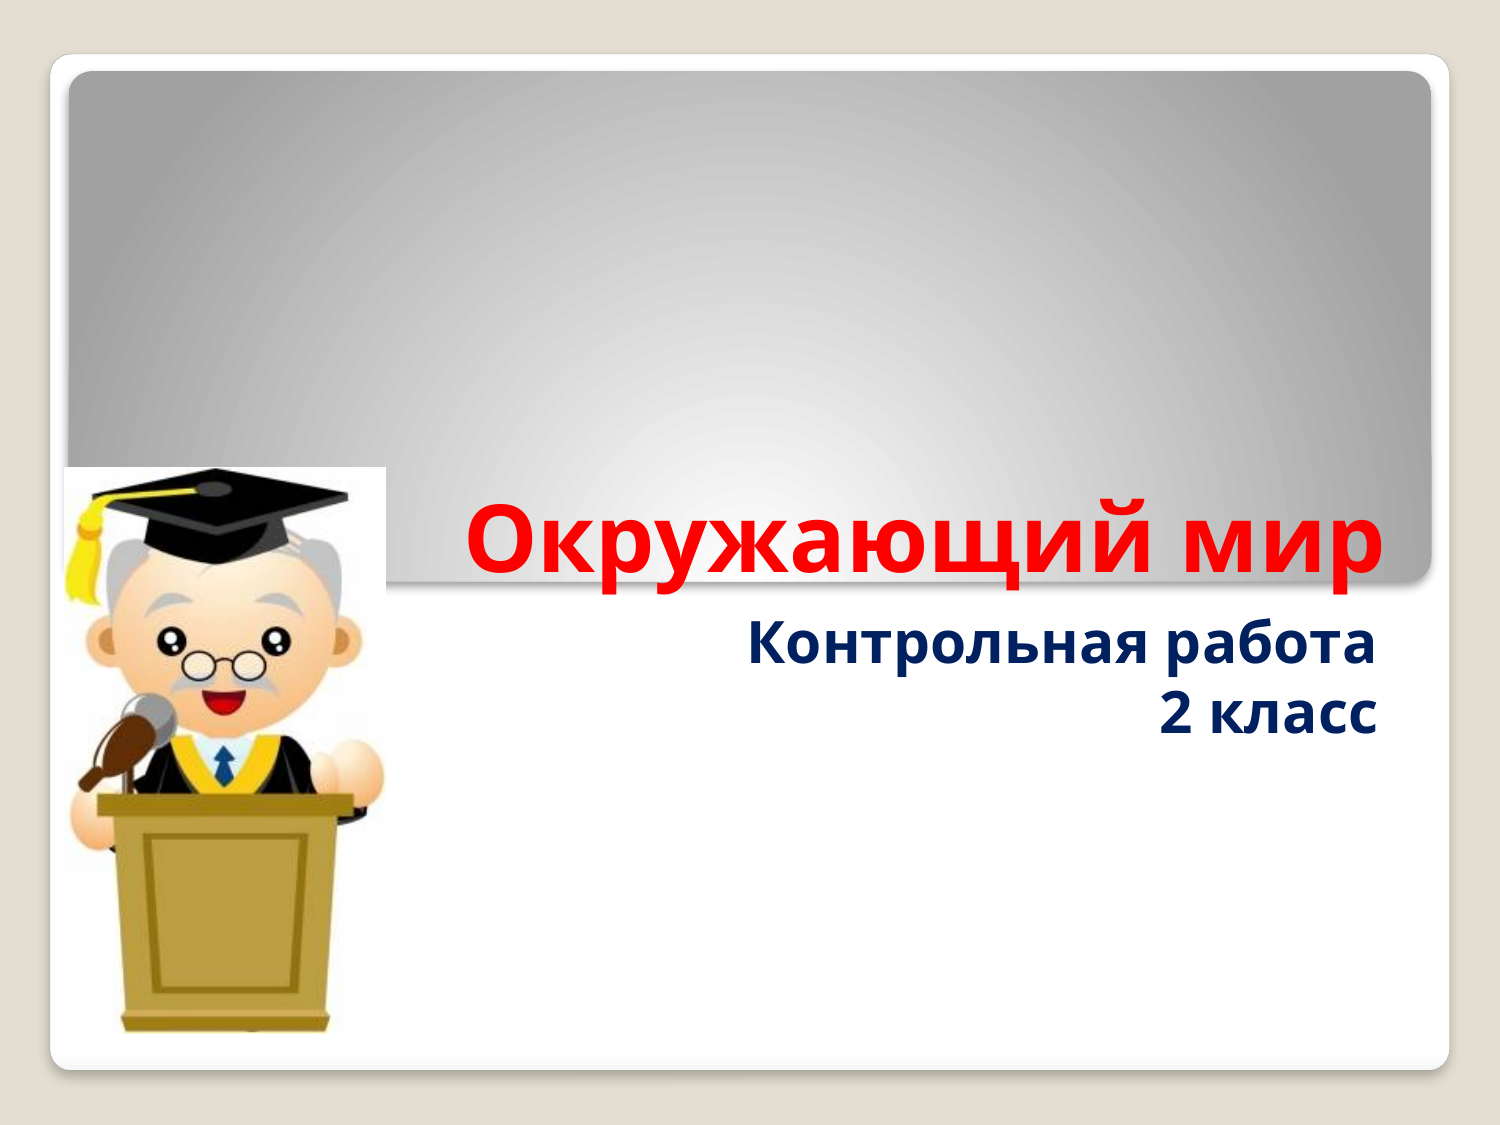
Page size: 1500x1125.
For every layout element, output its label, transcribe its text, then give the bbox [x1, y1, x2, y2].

subtitle Контрольная работа 2 класс [391, 604, 1394, 755]
title Окружающий мир [118, 298, 1394, 599]
picture [64, 467, 386, 1034]
